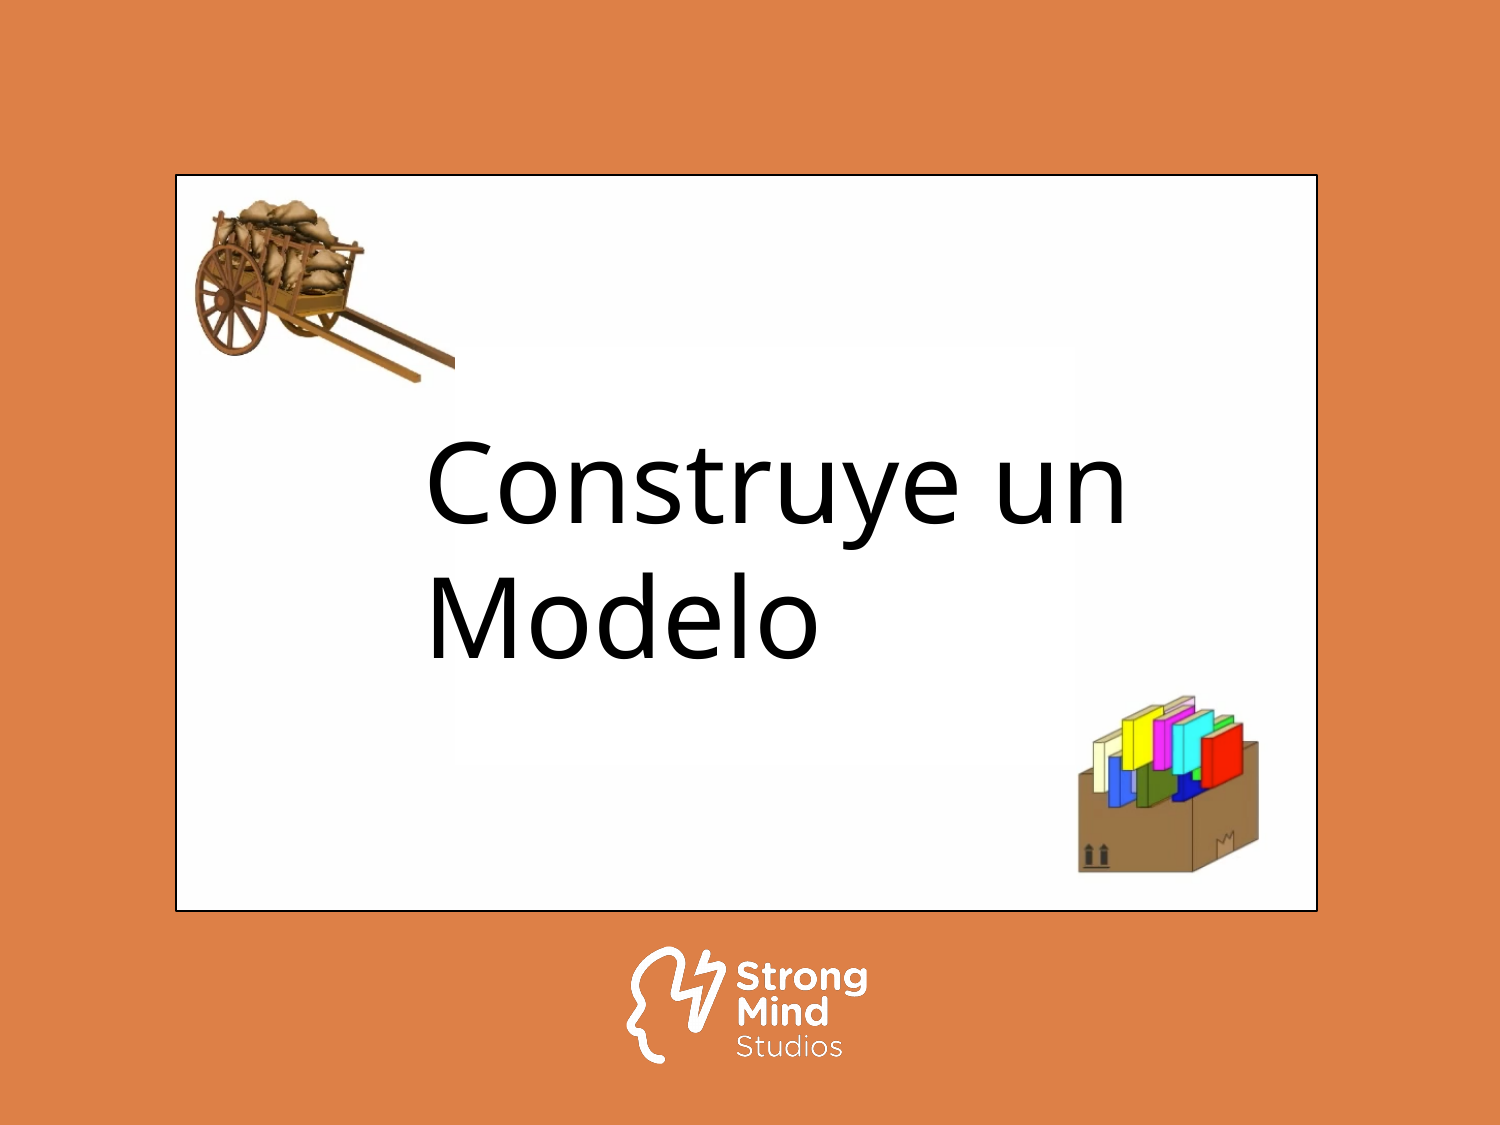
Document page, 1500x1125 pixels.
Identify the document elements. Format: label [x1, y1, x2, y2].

picture [176, 175, 1317, 911]
picture [608, 935, 885, 1075]
